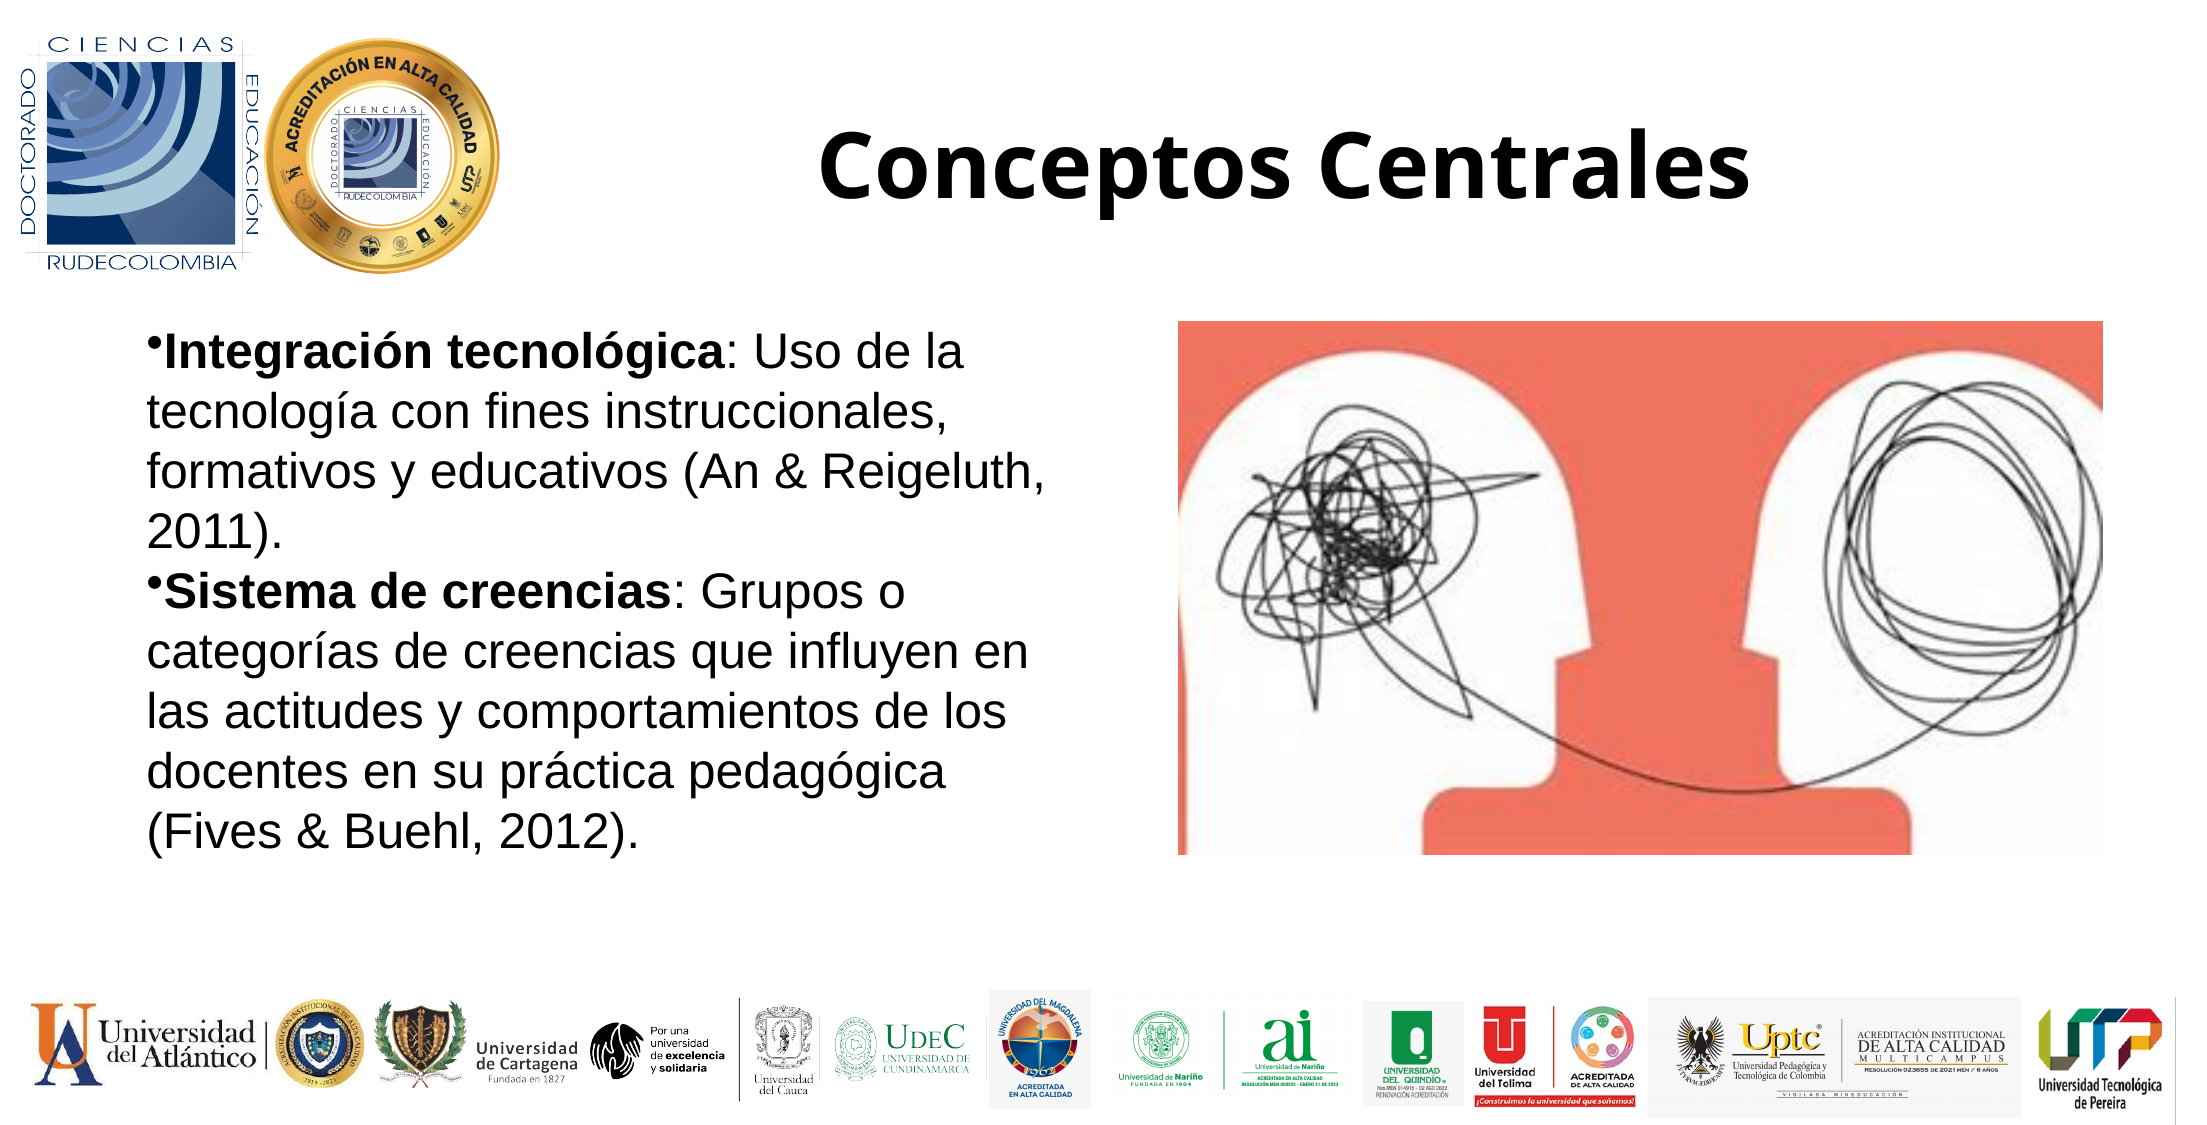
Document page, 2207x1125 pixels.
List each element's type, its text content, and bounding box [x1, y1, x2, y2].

title Conceptos Centrales [514, 59, 2056, 278]
picture [11, 36, 501, 274]
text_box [30, 990, 2176, 1125]
list Integración tecnológica: Uso de la tecnología con fines instruccionales, formativos y educativos (An & Reigeluth, 2011). Sistema de creencias: Grupos o categorías de creencias que influyen en las actitudes y comportamientos de los docentes en su práctica pedagógica (Fives & Buehl, 2012). [131, 262, 1080, 916]
picture [1178, 320, 2103, 856]
